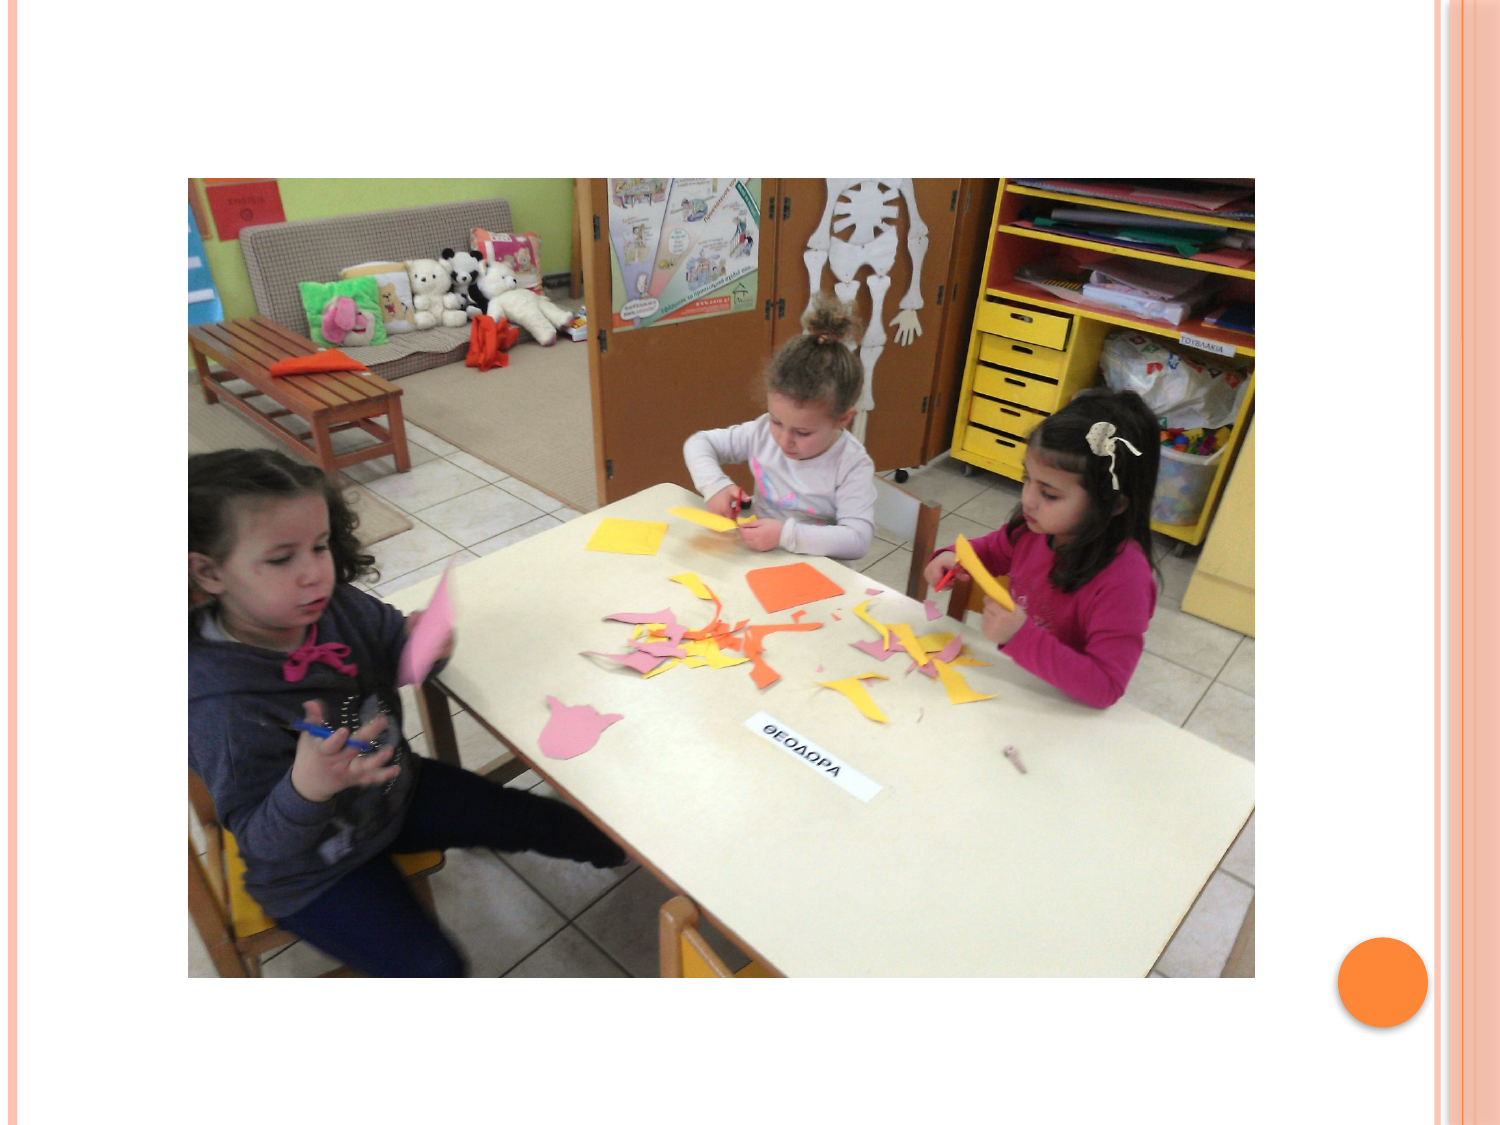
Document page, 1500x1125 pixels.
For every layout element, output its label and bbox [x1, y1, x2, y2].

list [188, 177, 1256, 979]
